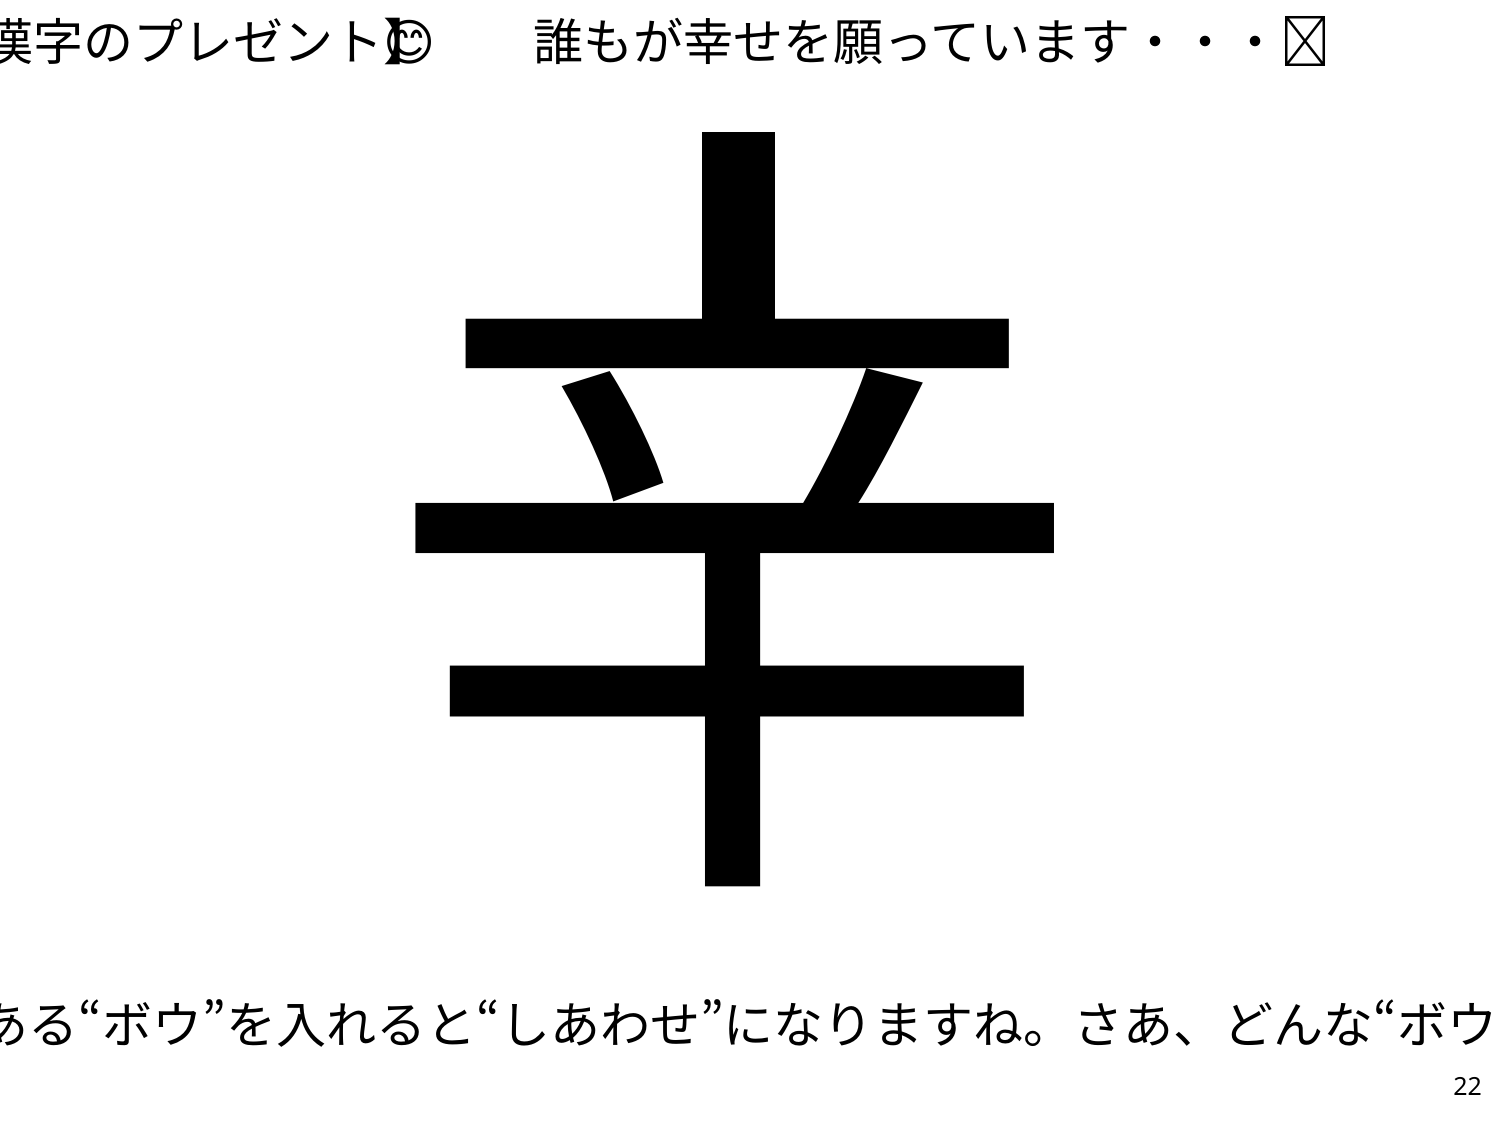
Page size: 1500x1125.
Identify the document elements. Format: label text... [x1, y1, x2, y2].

text_box [702, 132, 775, 335]
text_box 【漢字のプレゼント🎁】 誰もが幸せを願っています・・・😊 [0, 2, 1398, 78]
text_box 辛 [361, 105, 1144, 980]
text_box 22 [1435, 1049, 1500, 1125]
text_box ある“ボウ”を入れると“しあわせ”になりますね。さあ、どんな“ボウ” [0, 986, 1500, 1061]
